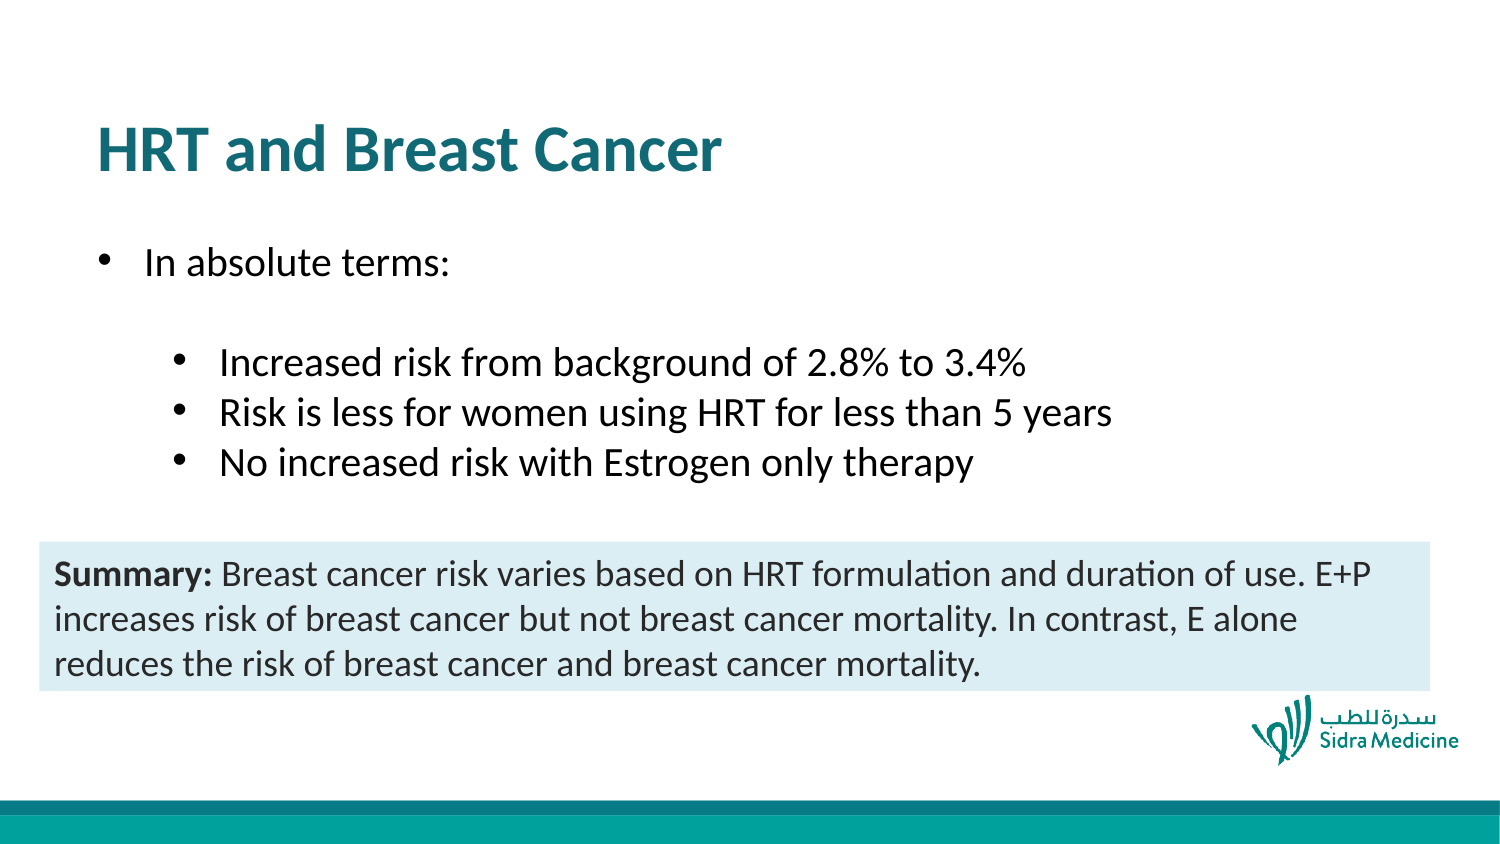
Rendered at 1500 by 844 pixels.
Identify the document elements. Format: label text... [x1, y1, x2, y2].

picture [0, 0, 1500, 844]
text_box HRT and Breast Cancer In absolute terms: Increased risk from background of 2.8% to 3.4% Risk is less for women using HRT for less than 5 years No increased risk with Estrogen only therapy [82, 97, 1229, 492]
text_box Summary: Breast cancer risk varies based on HRT formulation and duration of use. E+P increases risk of breast cancer but not breast cancer mortality. In contrast, E alone reduces the risk of breast cancer and breast cancer mortality. [39, 541, 1431, 692]
